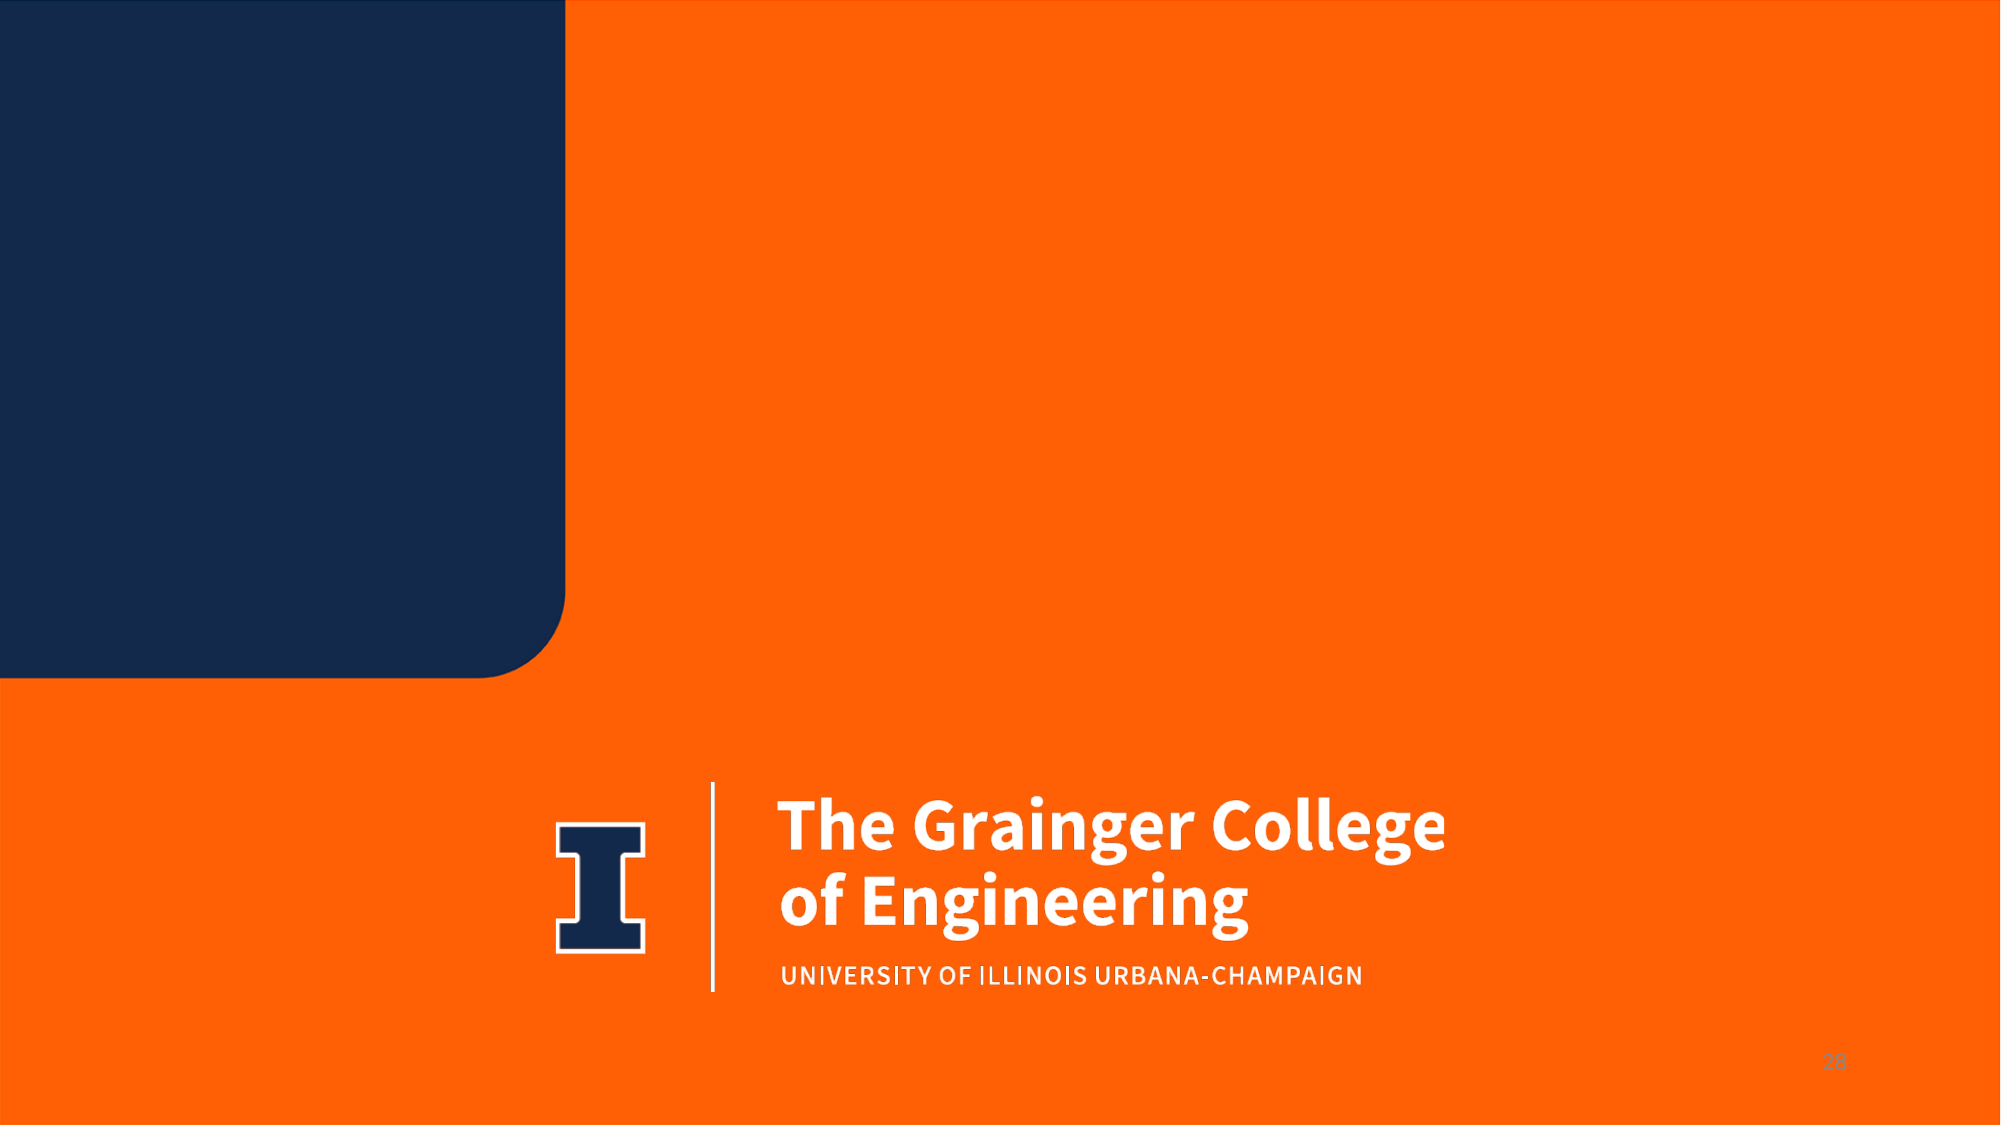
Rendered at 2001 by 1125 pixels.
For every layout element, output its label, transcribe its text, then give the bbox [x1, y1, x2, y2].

slide_number 28 [1412, 1030, 1863, 1091]
picture [0, 0, 2001, 1125]
